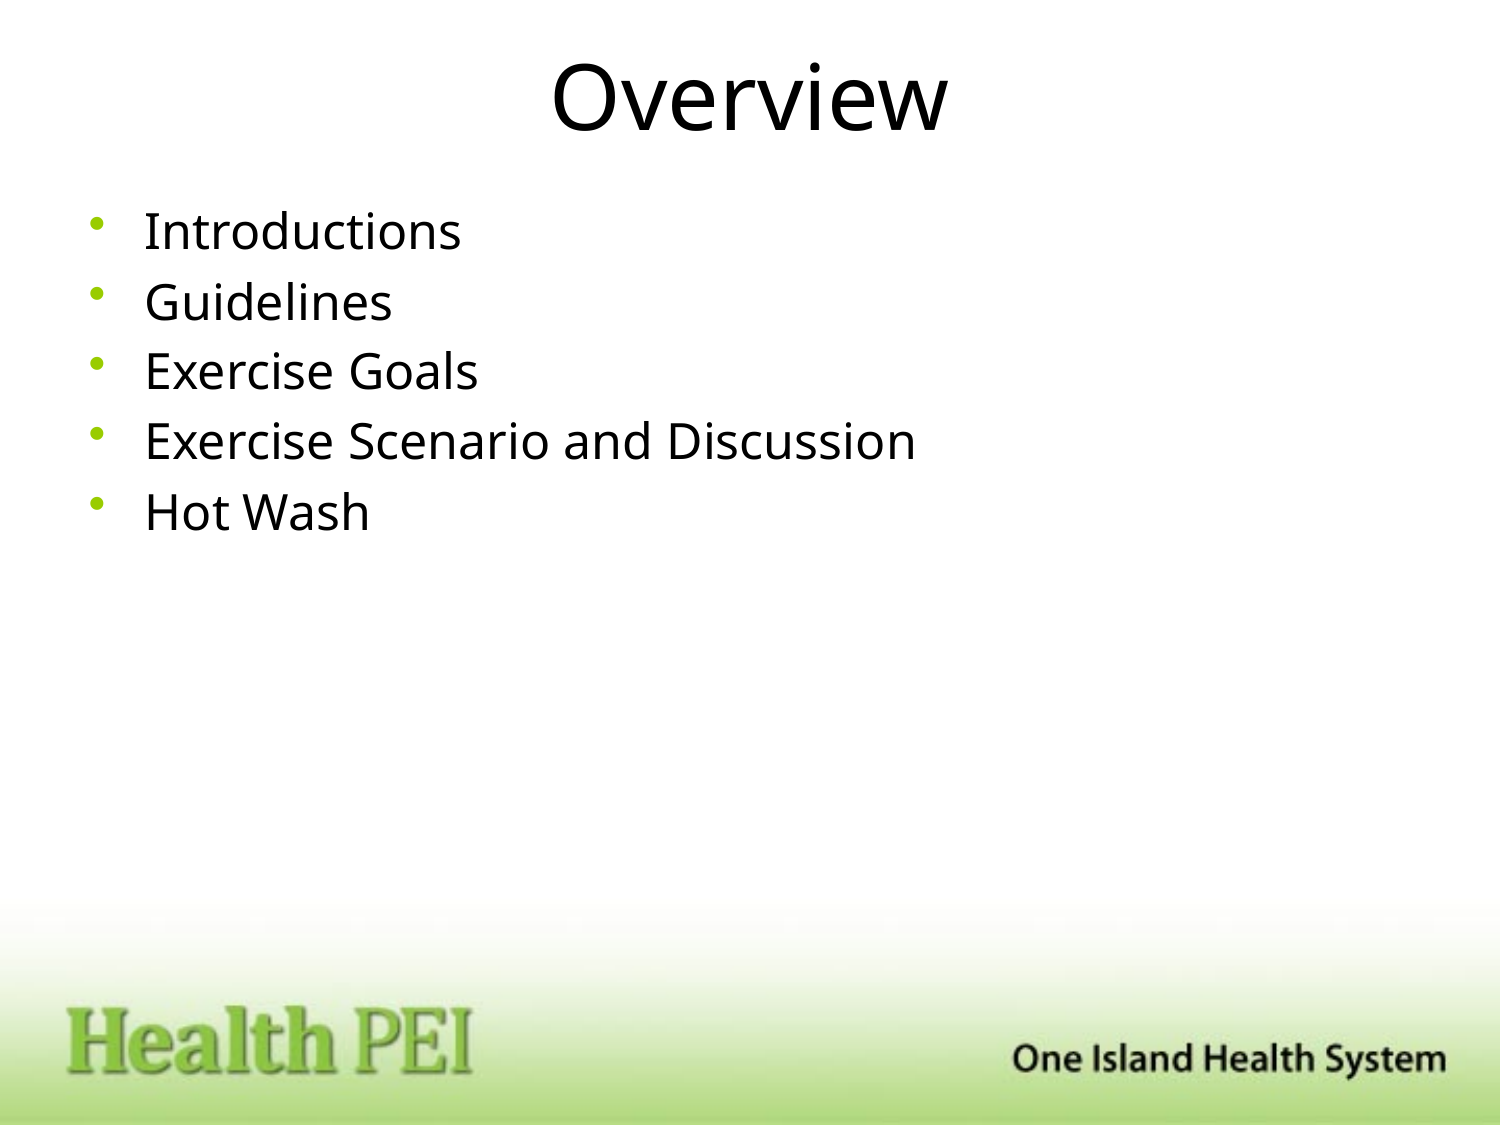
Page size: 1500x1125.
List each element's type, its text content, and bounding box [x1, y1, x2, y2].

list Introductions Guidelines Exercise Goals Exercise Scenario and Discussion Hot Wash [73, 192, 1424, 806]
picture [0, 0, 1500, 1125]
title Overview [74, 0, 1426, 188]
